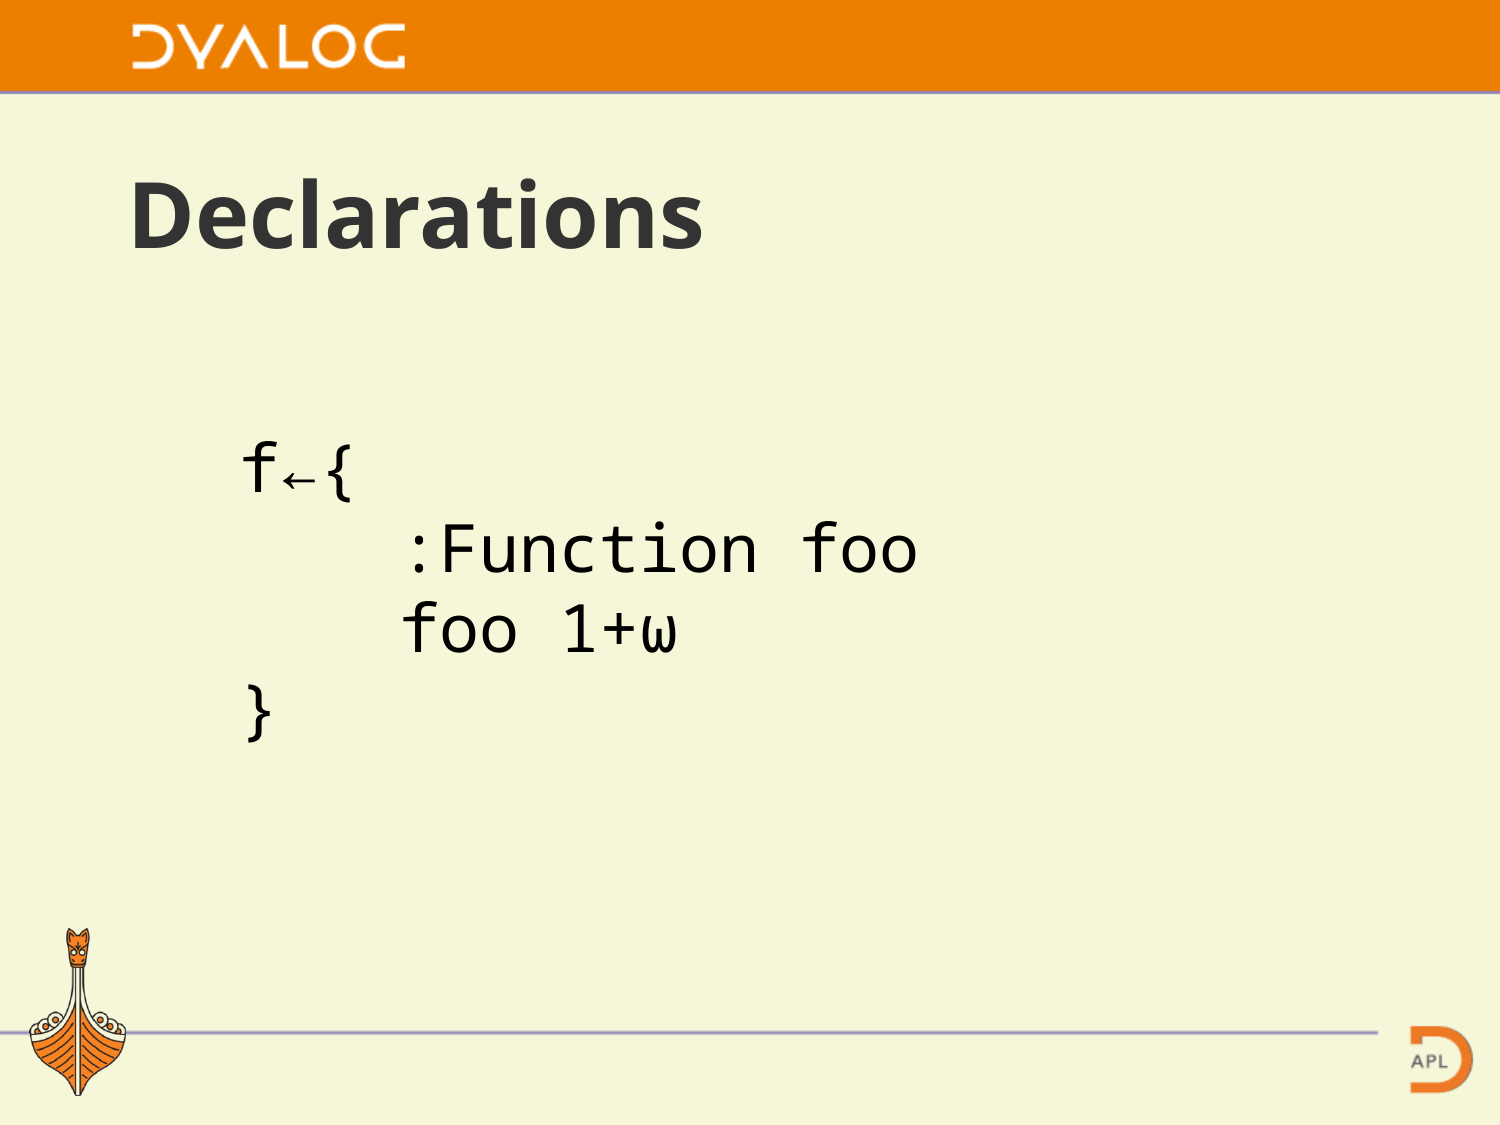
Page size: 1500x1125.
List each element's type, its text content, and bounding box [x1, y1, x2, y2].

subtitle f←{ :Function foo foo 1+⍵ } [225, 338, 1275, 925]
picture [0, 0, 1500, 1125]
title Declarations [112, 149, 1388, 288]
